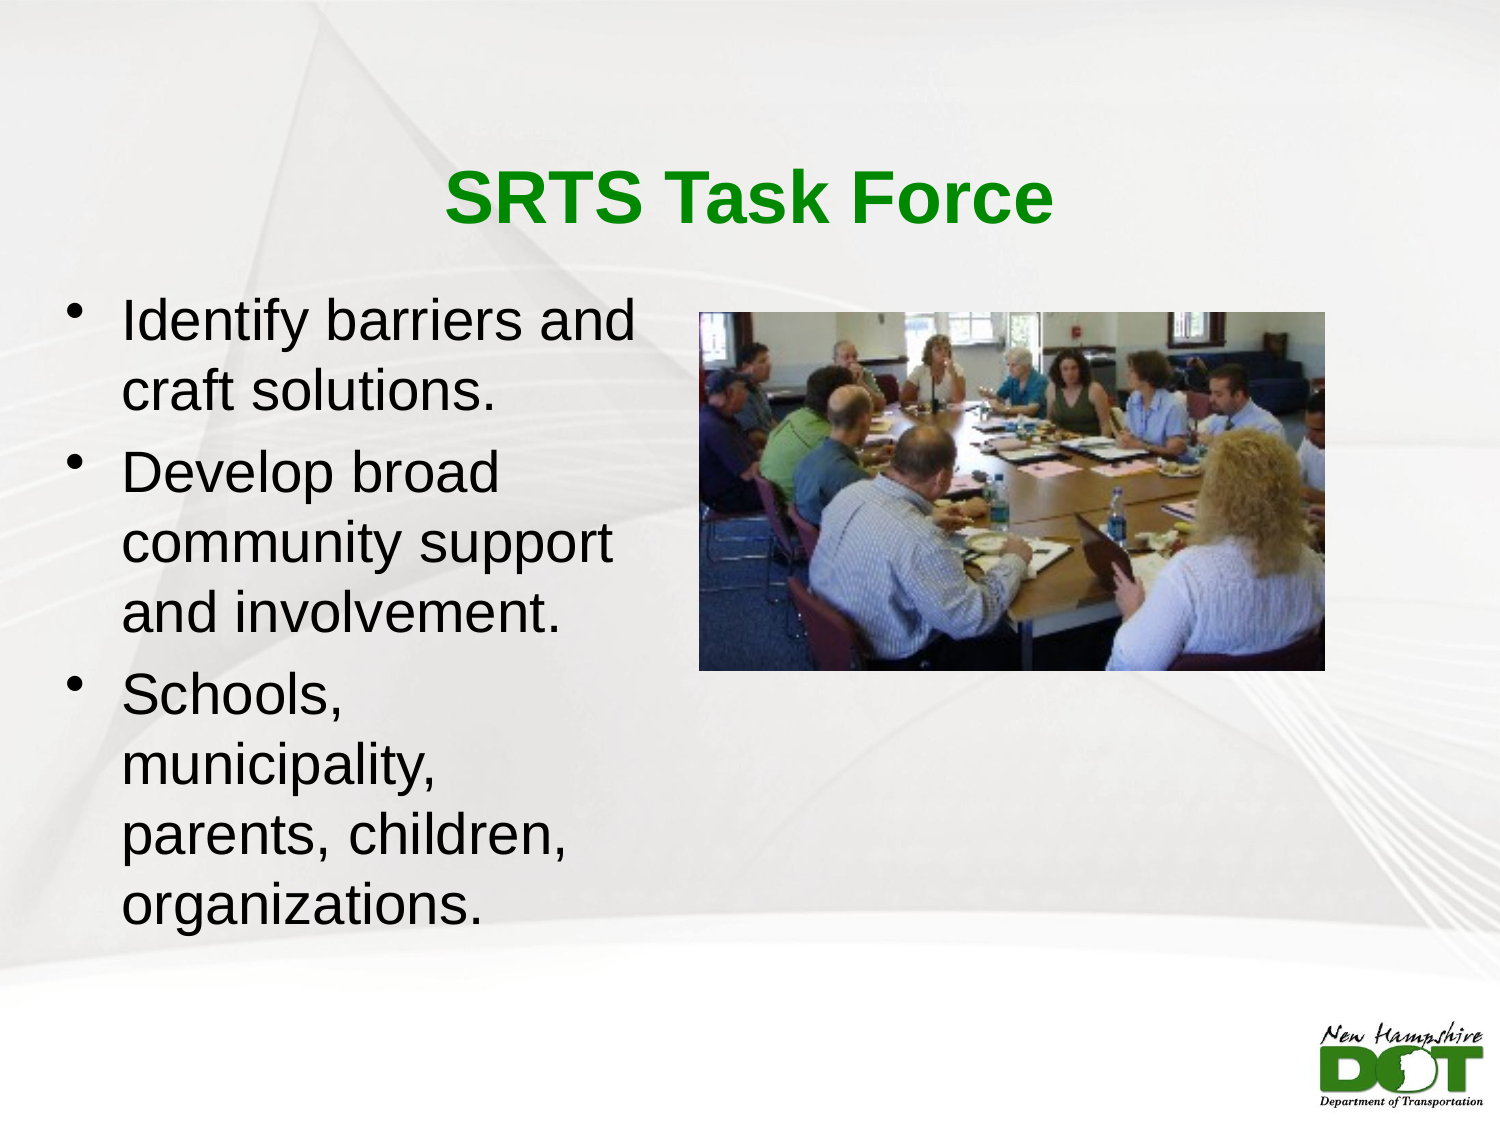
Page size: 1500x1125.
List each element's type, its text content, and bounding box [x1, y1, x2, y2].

list Identify barriers and craft solutions. Develop broad community support and involvement. Schools, municipality, parents, children, organizations. [50, 275, 675, 1006]
picture [0, 0, 1500, 1125]
title SRTS Task Force [112, 99, 1388, 288]
